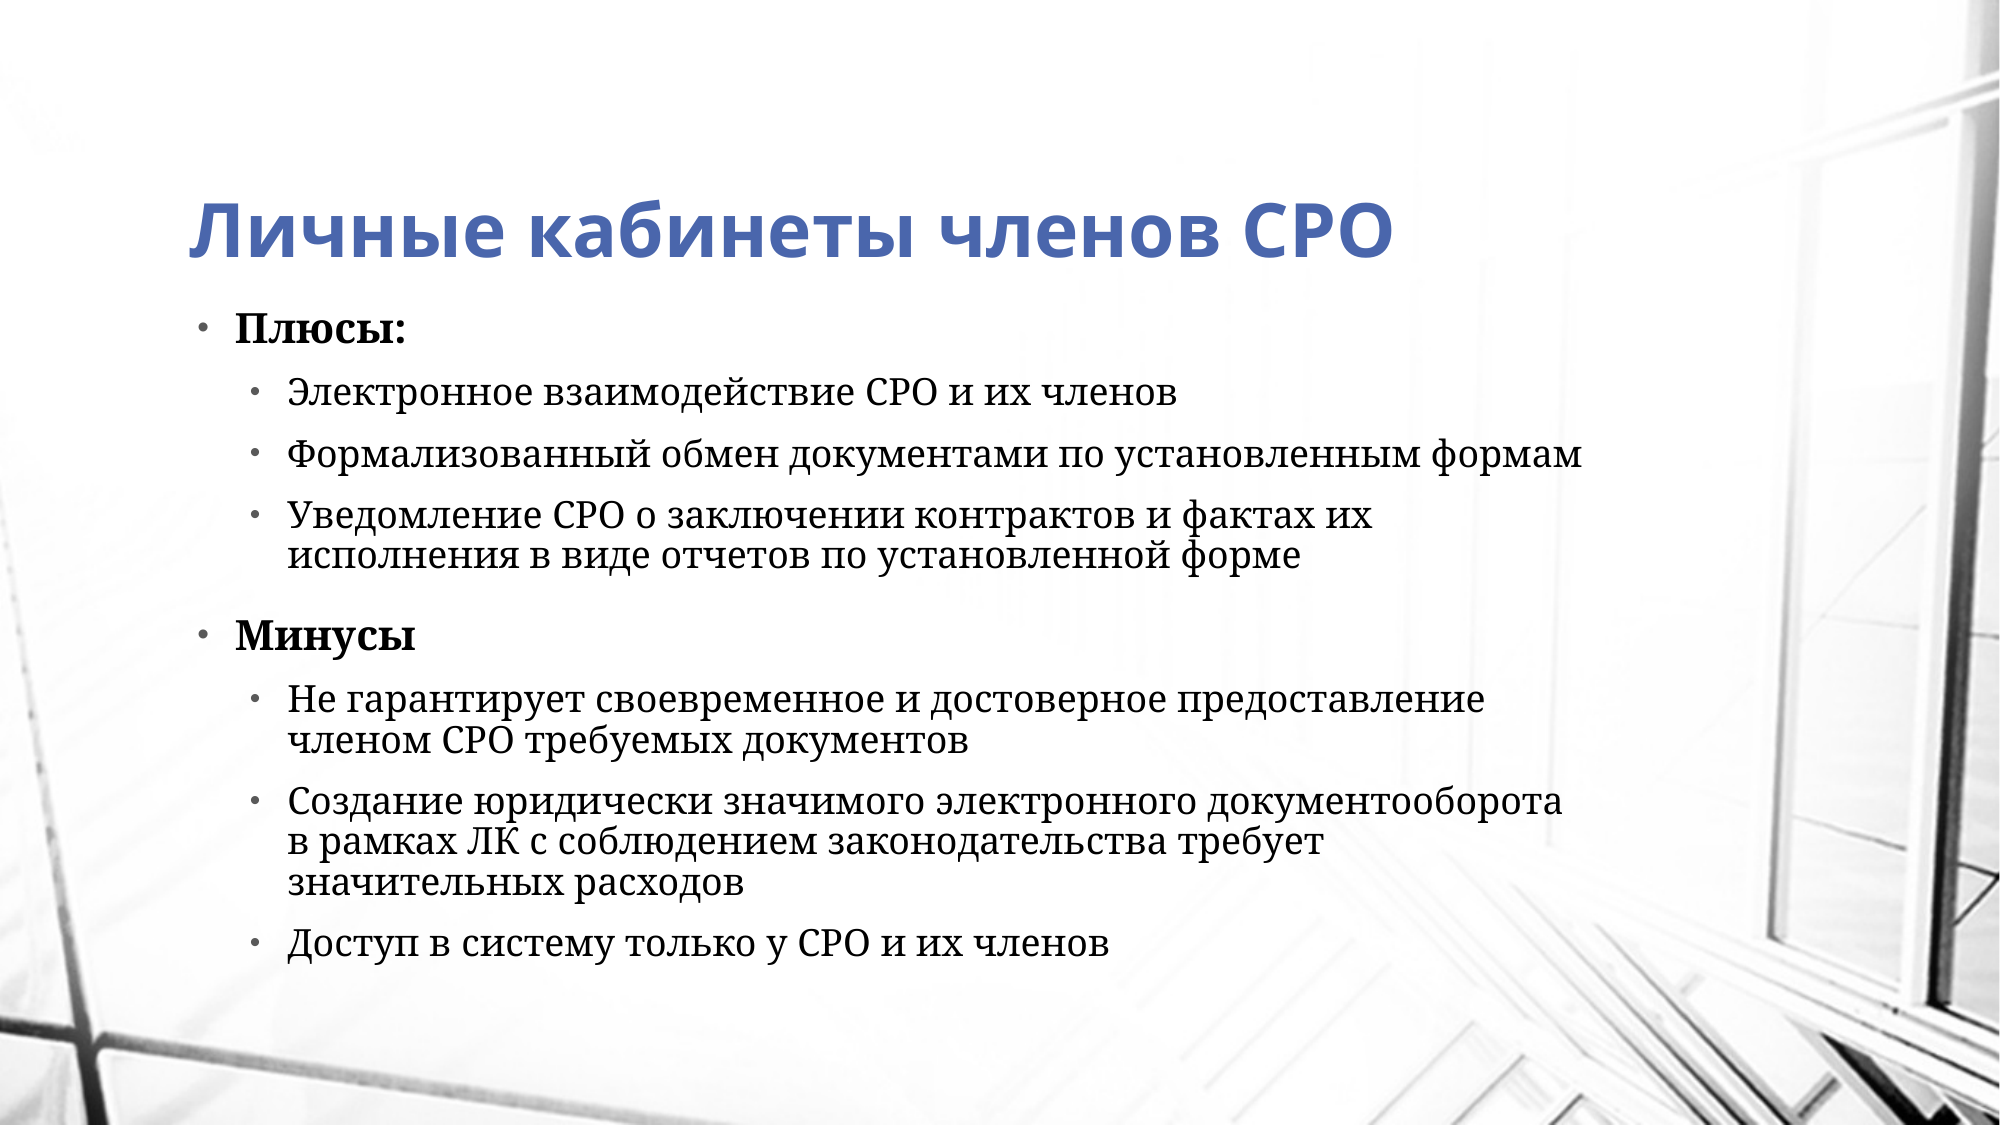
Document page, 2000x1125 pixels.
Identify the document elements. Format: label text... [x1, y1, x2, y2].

title Личные кабинеты членов СРО [174, 87, 1756, 279]
list Плюсы: Электронное взаимодействие СРО и их членов Формализованный обмен документами по установленным формам Уведомление СРО о заключении контрактов и фактах их исполнения в виде отчетов по установленной форме Минусы Не гарантирует своевременное и достоверное предоставление членом СРО требуемых документов Создание юридически значимого электронного документооборота в рамках ЛК с соблюдением законодательства требует значительных расходов Доступ в систему только у СРО и их членов [174, 299, 1600, 988]
picture [0, 0, 2000, 1125]
